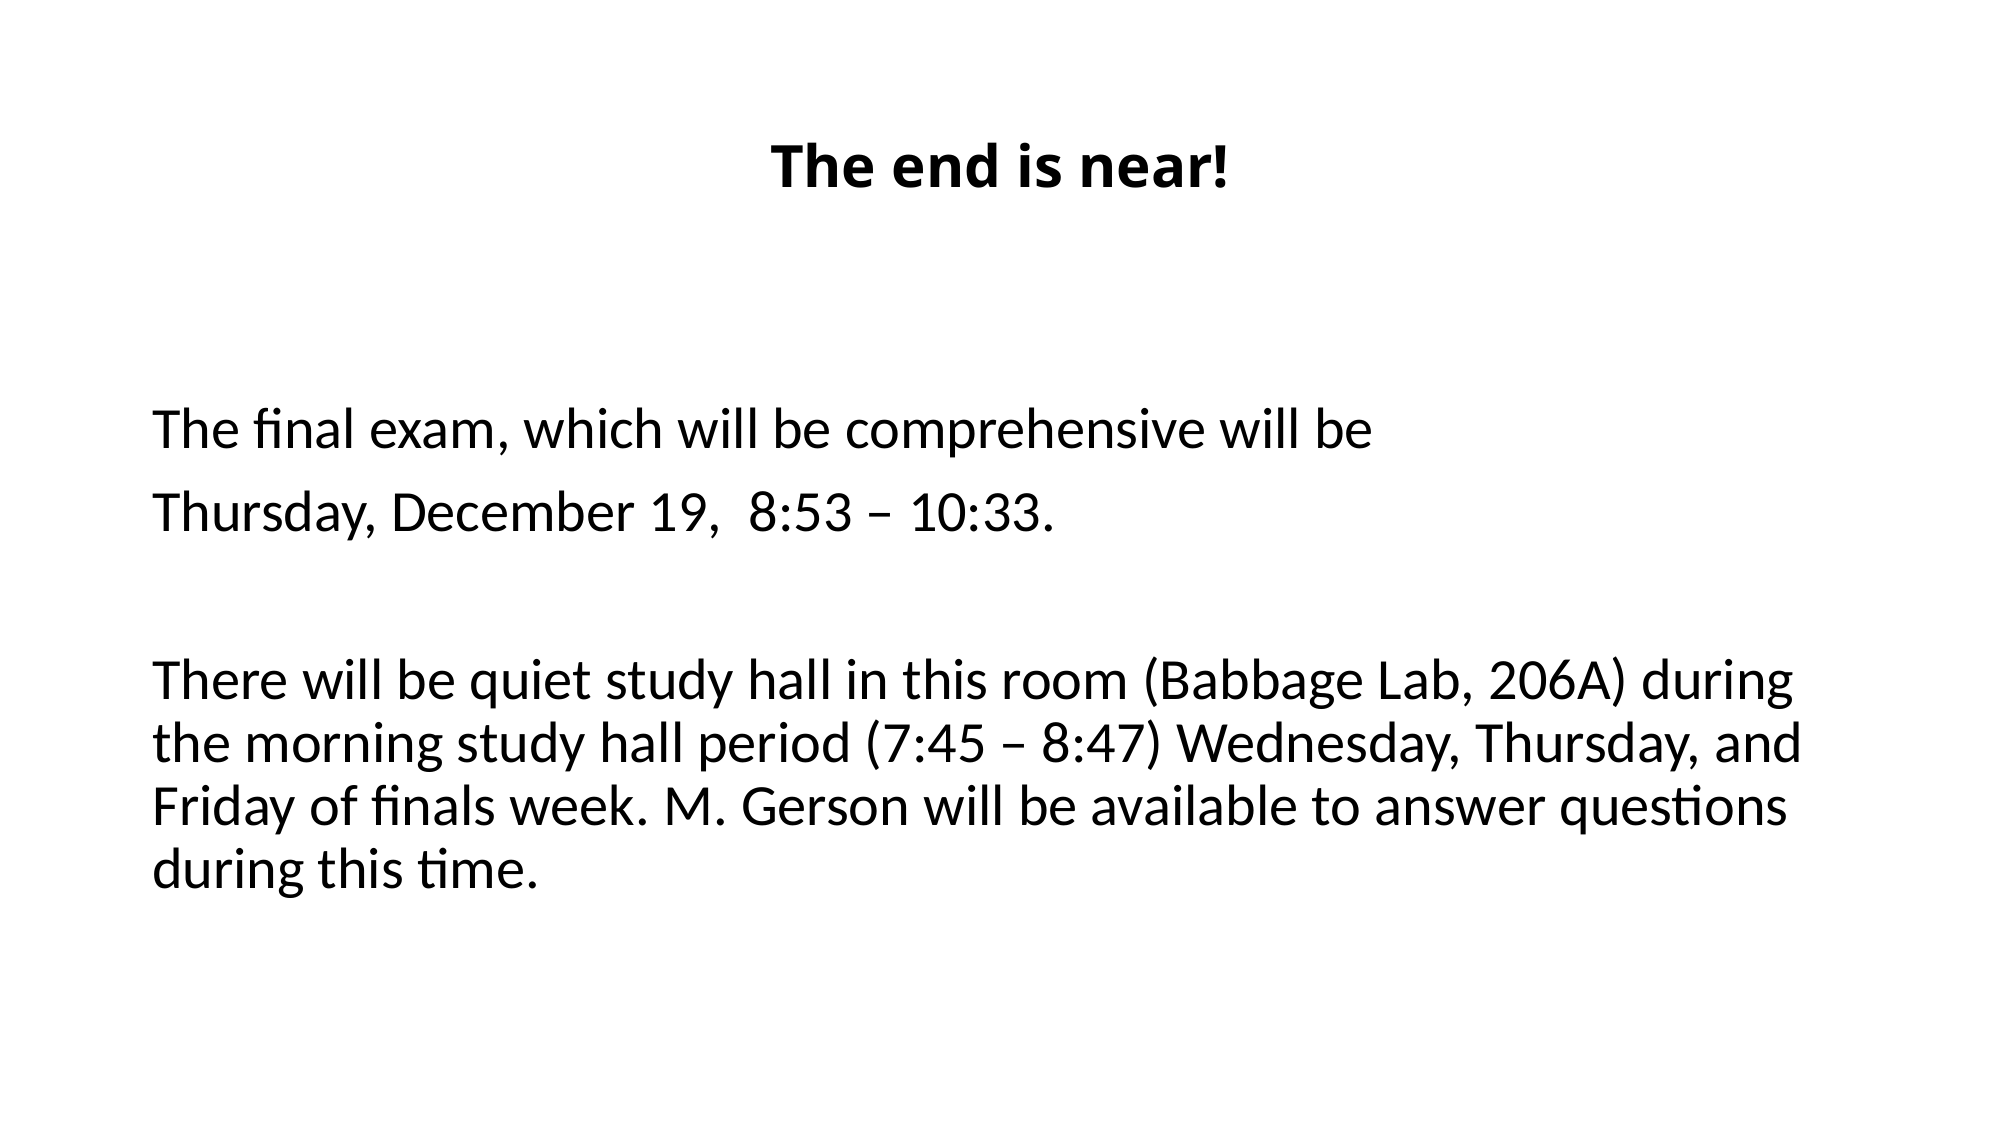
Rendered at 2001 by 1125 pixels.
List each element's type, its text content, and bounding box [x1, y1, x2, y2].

list The final exam, which will be comprehensive will be Thursday, December 19, 8:53 – 10:33. There will be quiet study hall in this room (Babbage Lab, 206A) during the morning study hall period (7:45 – 8:47) Wednesday, Thursday, and Friday of finals week. M. Gerson will be available to answer questions during this time. [137, 299, 1863, 1014]
title The end is near! [137, 59, 1863, 278]
